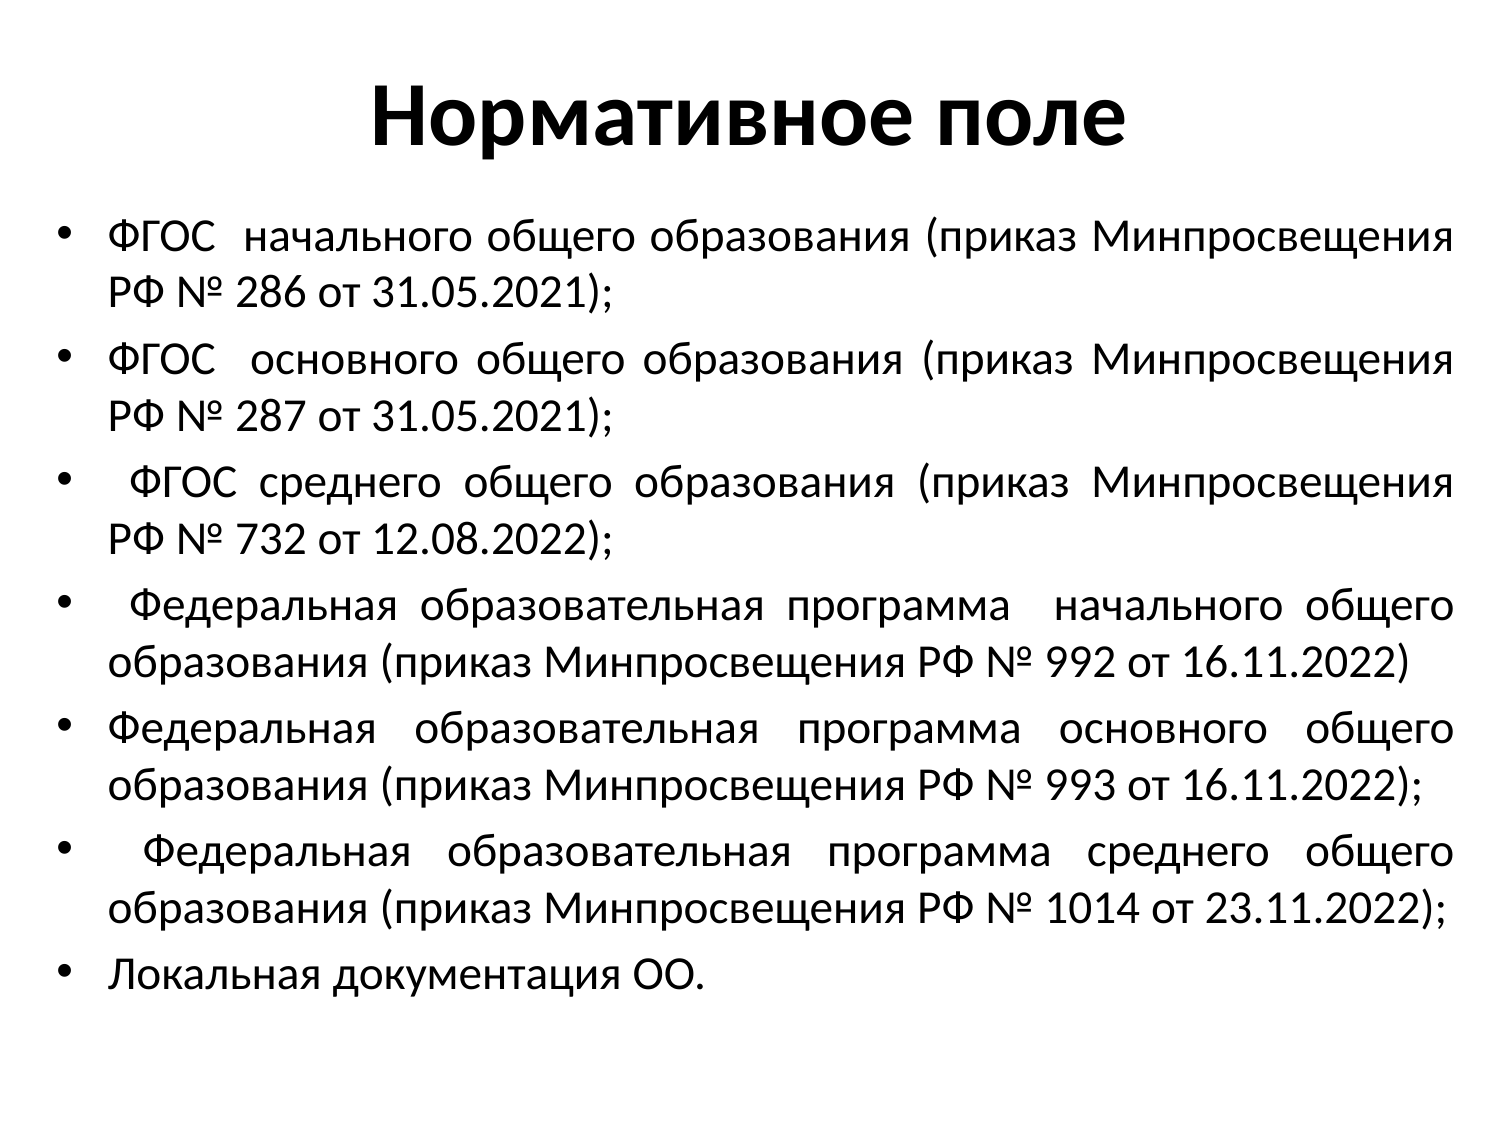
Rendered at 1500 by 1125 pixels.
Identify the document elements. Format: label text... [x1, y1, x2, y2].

list ФГОС начального общего образования (приказ Минпросвещения РФ № 286 от 31.05.2021); ФГОС основного общего образования (приказ Минпросвещения РФ № 287 от 31.05.2021); ФГОС среднего общего образования (приказ Минпросвещения РФ № 732 от 12.08.2022); Федеральная образовательная программа начального общего образования (приказ Минпросвещения РФ № 992 от 16.11.2022) Федеральная образовательная программа основного общего образования (приказ Минпросвещения РФ № 993 от 16.11.2022); Федеральная образовательная программа среднего общего образования (приказ Минпросвещения РФ № 1014 от 23.11.2022); Локальная документация ОО. [41, 196, 1471, 1106]
title Нормативное поле [75, 45, 1425, 173]
